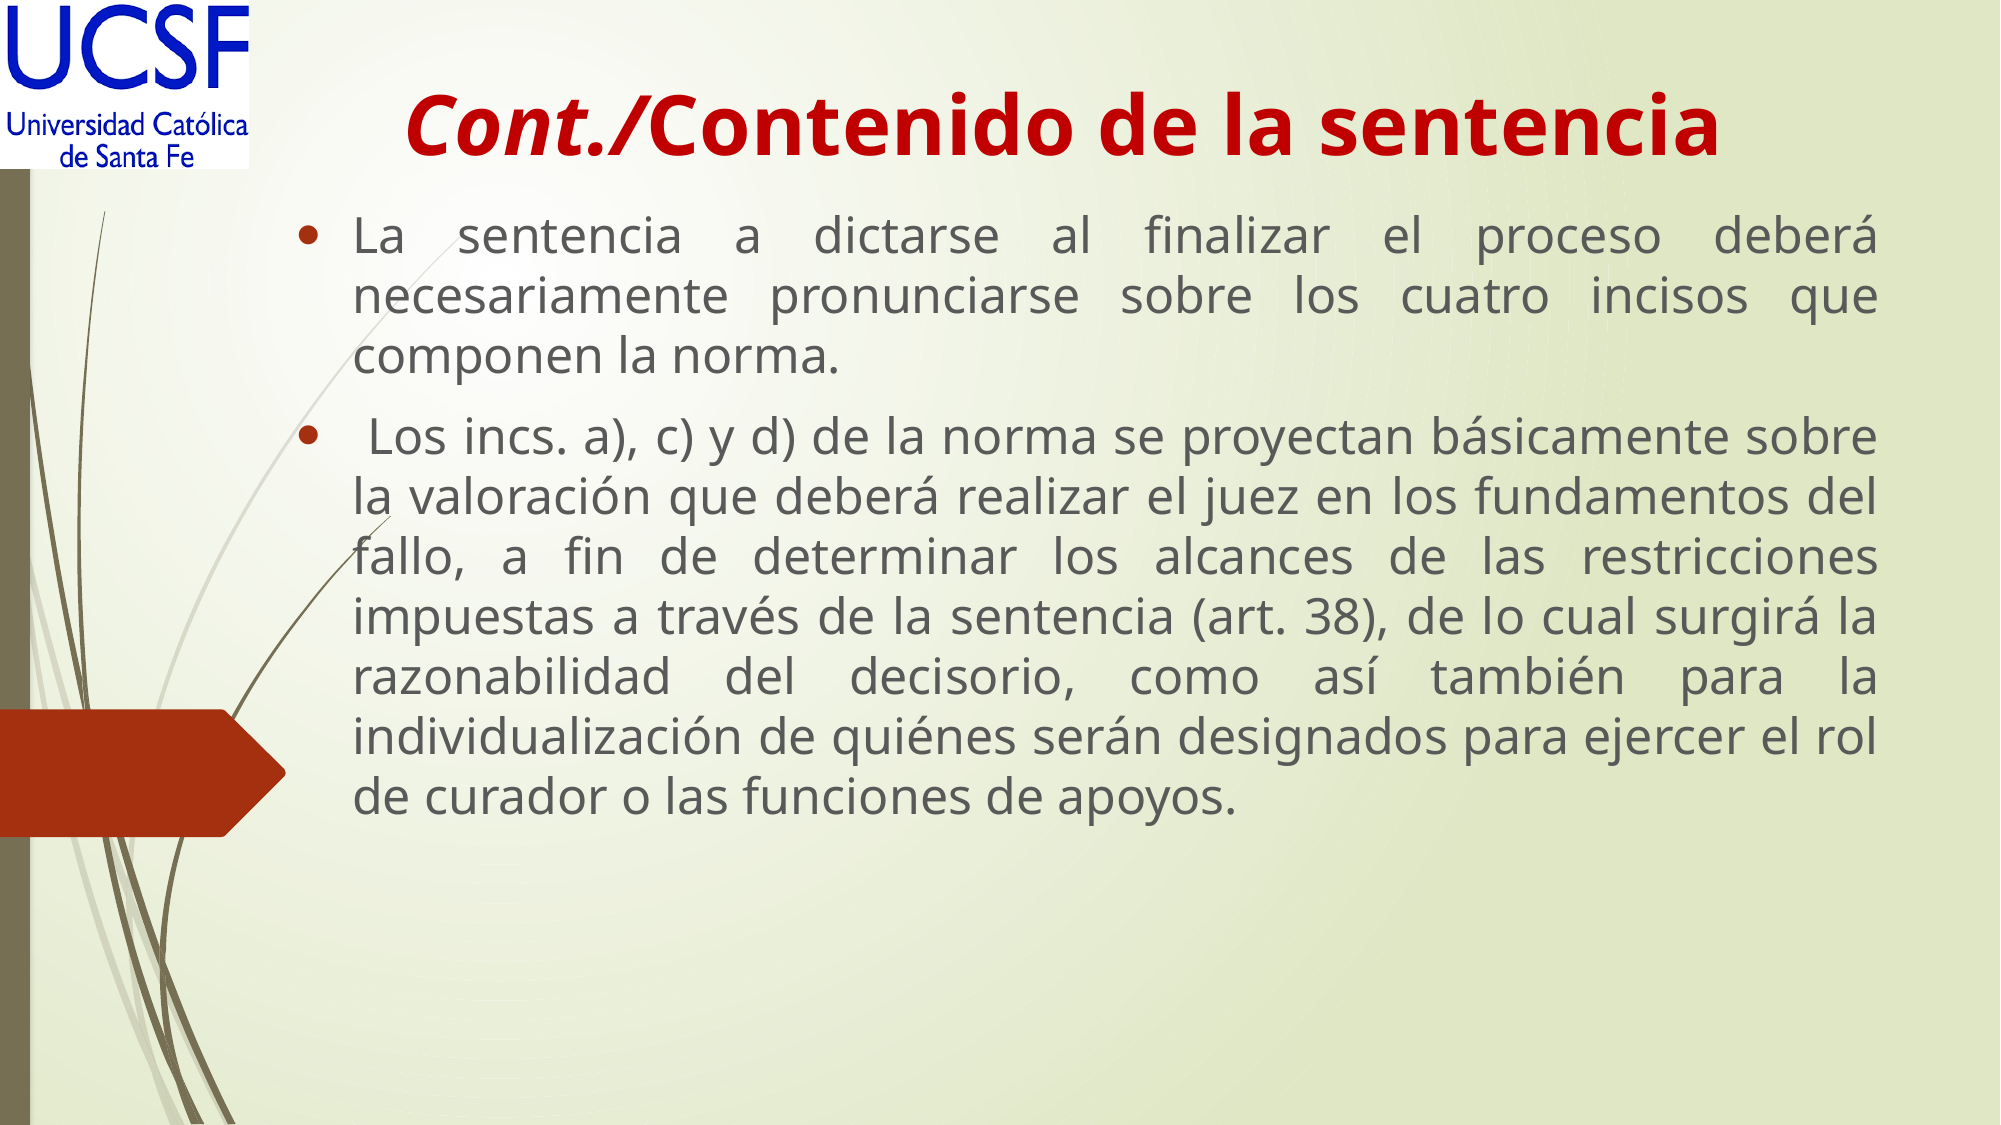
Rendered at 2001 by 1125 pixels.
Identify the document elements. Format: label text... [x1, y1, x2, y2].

picture [0, 0, 250, 169]
subtitle La sentencia a dictarse al finalizar el proceso deberá necesariamente pronunciarse sobre los cuatro incisos que componen la norma. Los incs. a), c) y d) de la norma se proyectan básicamente sobre la valoración que deberá realizar el juez en los fundamentos del fallo, a fin de determinar los alcances de las restricciones impuestas a través de la sentencia (art. 38), de lo cual surgirá la razonabilidad del decisorio, como así también para la individualización de quiénes serán designados para ejercer el rol de curador o las funciones de apoyos. [280, 196, 1896, 1067]
title Cont./Contenido de la sentencia [388, 35, 1852, 180]
